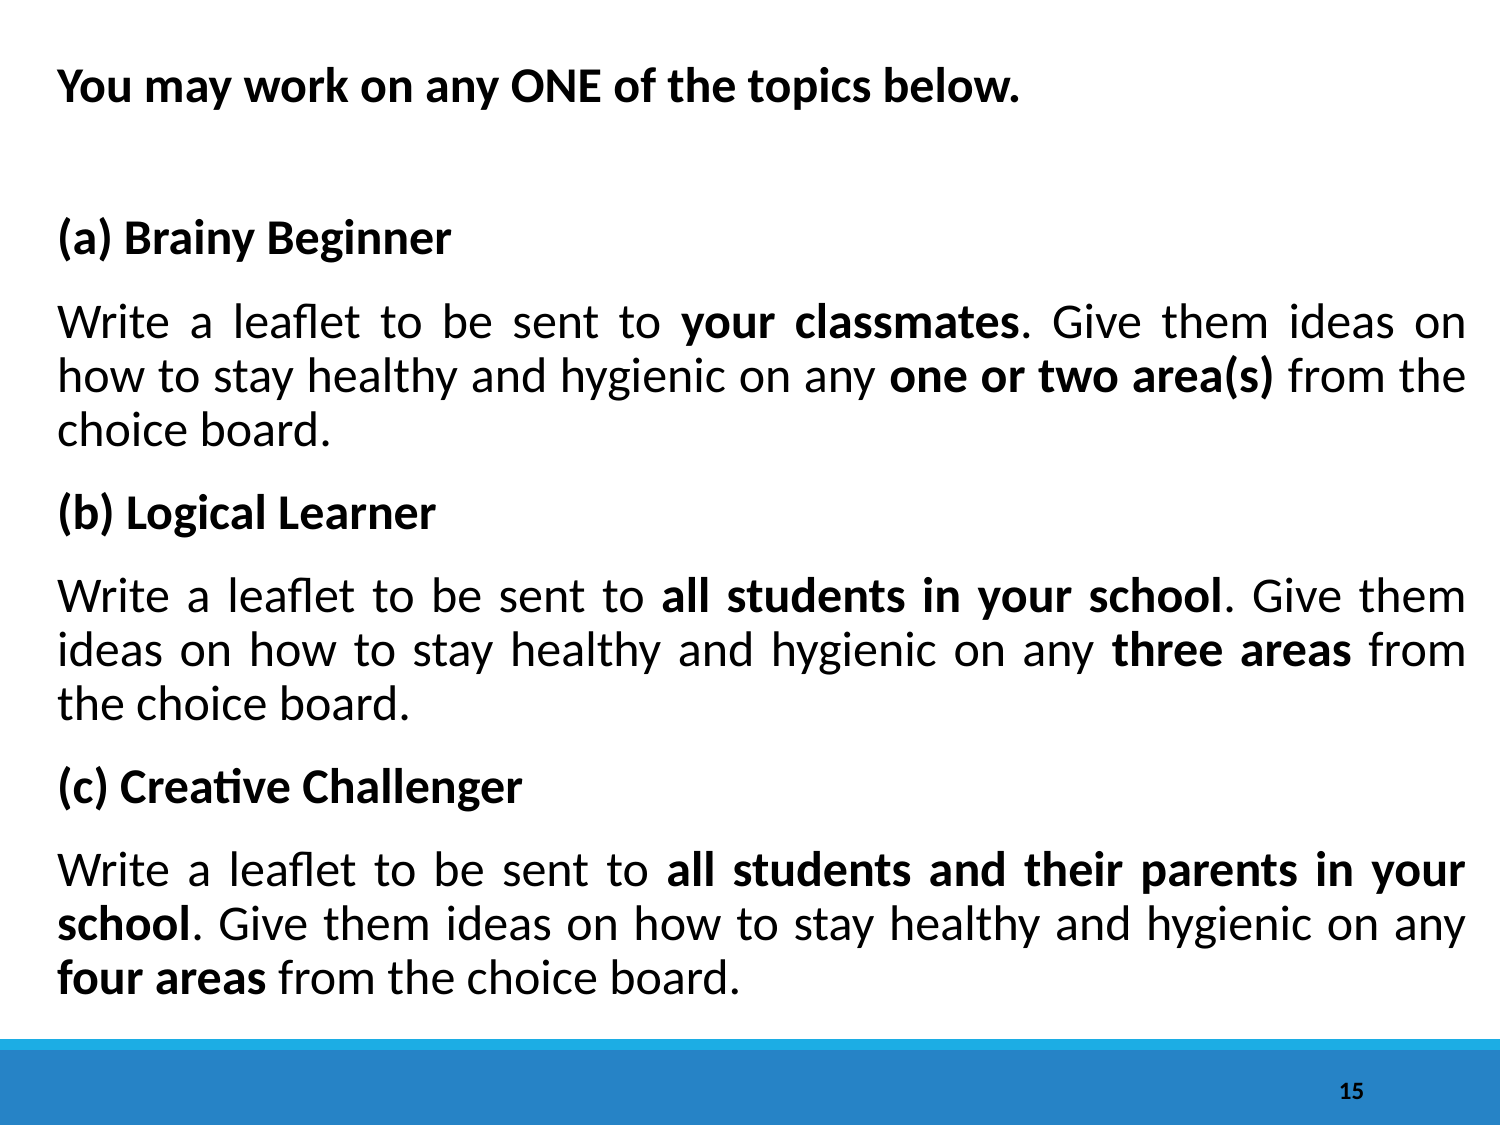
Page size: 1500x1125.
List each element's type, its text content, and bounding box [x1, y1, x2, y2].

list You may work on any ONE of the topics below. (a) Brainy Beginner Write a leaflet to be sent to your classmates. Give them ideas on how to stay healthy and hygienic on any one or two area(s) from the choice board. (b) Logical Learner Write a leaflet to be sent to all students in your school. Give them ideas on how to stay healthy and hygienic on any three areas from the choice board. (c) Creative Challenger Write a leaflet to be sent to all students and their parents in your school. Give them ideas on how to stay healthy and hygienic on any four areas from the choice board. [42, 51, 1467, 1016]
slide_number 15 [1218, 1059, 1380, 1120]
